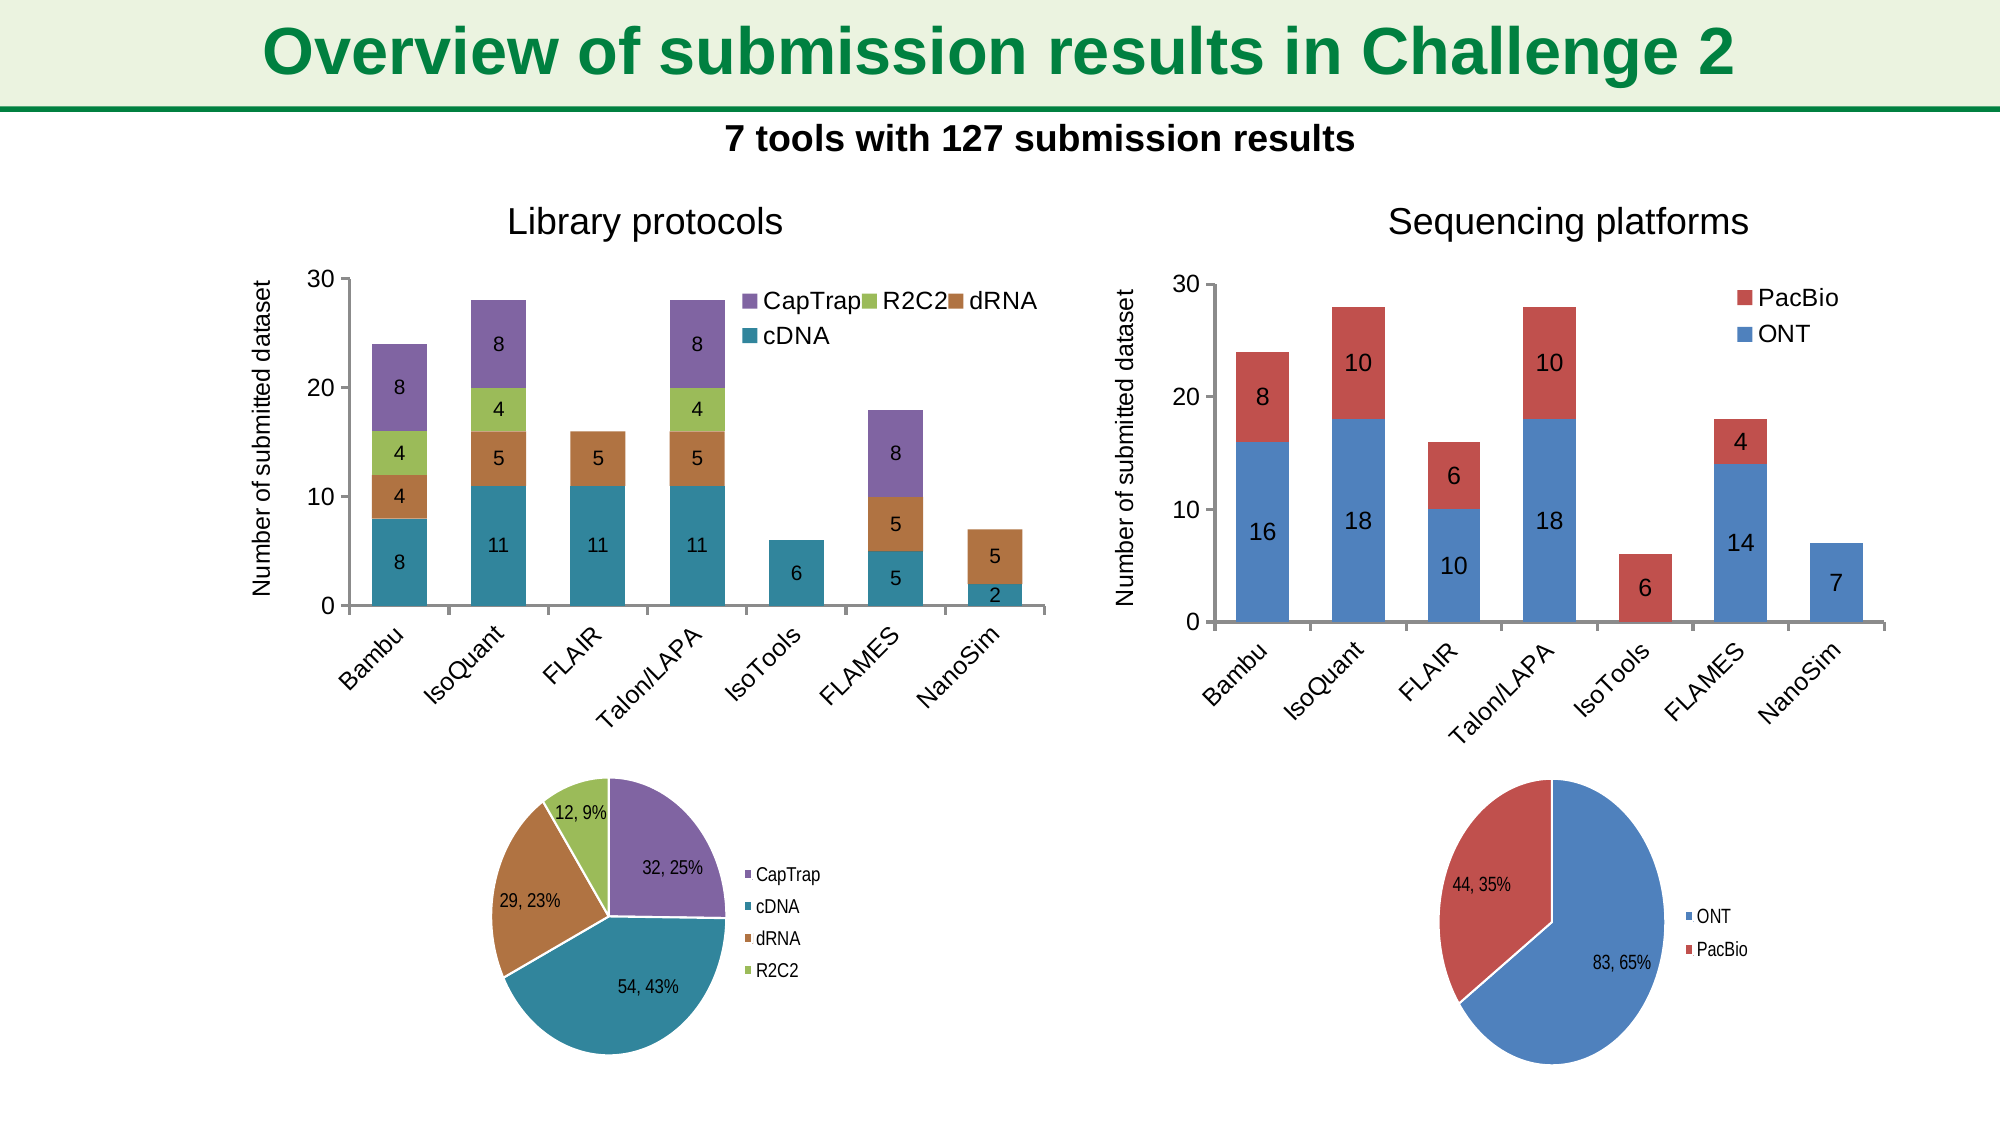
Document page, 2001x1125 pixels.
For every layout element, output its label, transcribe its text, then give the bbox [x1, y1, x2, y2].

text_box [1087, 189, 1886, 1108]
text_box 7 tools with 127 submission results [698, 106, 1382, 167]
title Overview of submission results in Challenge 2 [0, 0, 2000, 107]
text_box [226, 189, 1064, 1097]
